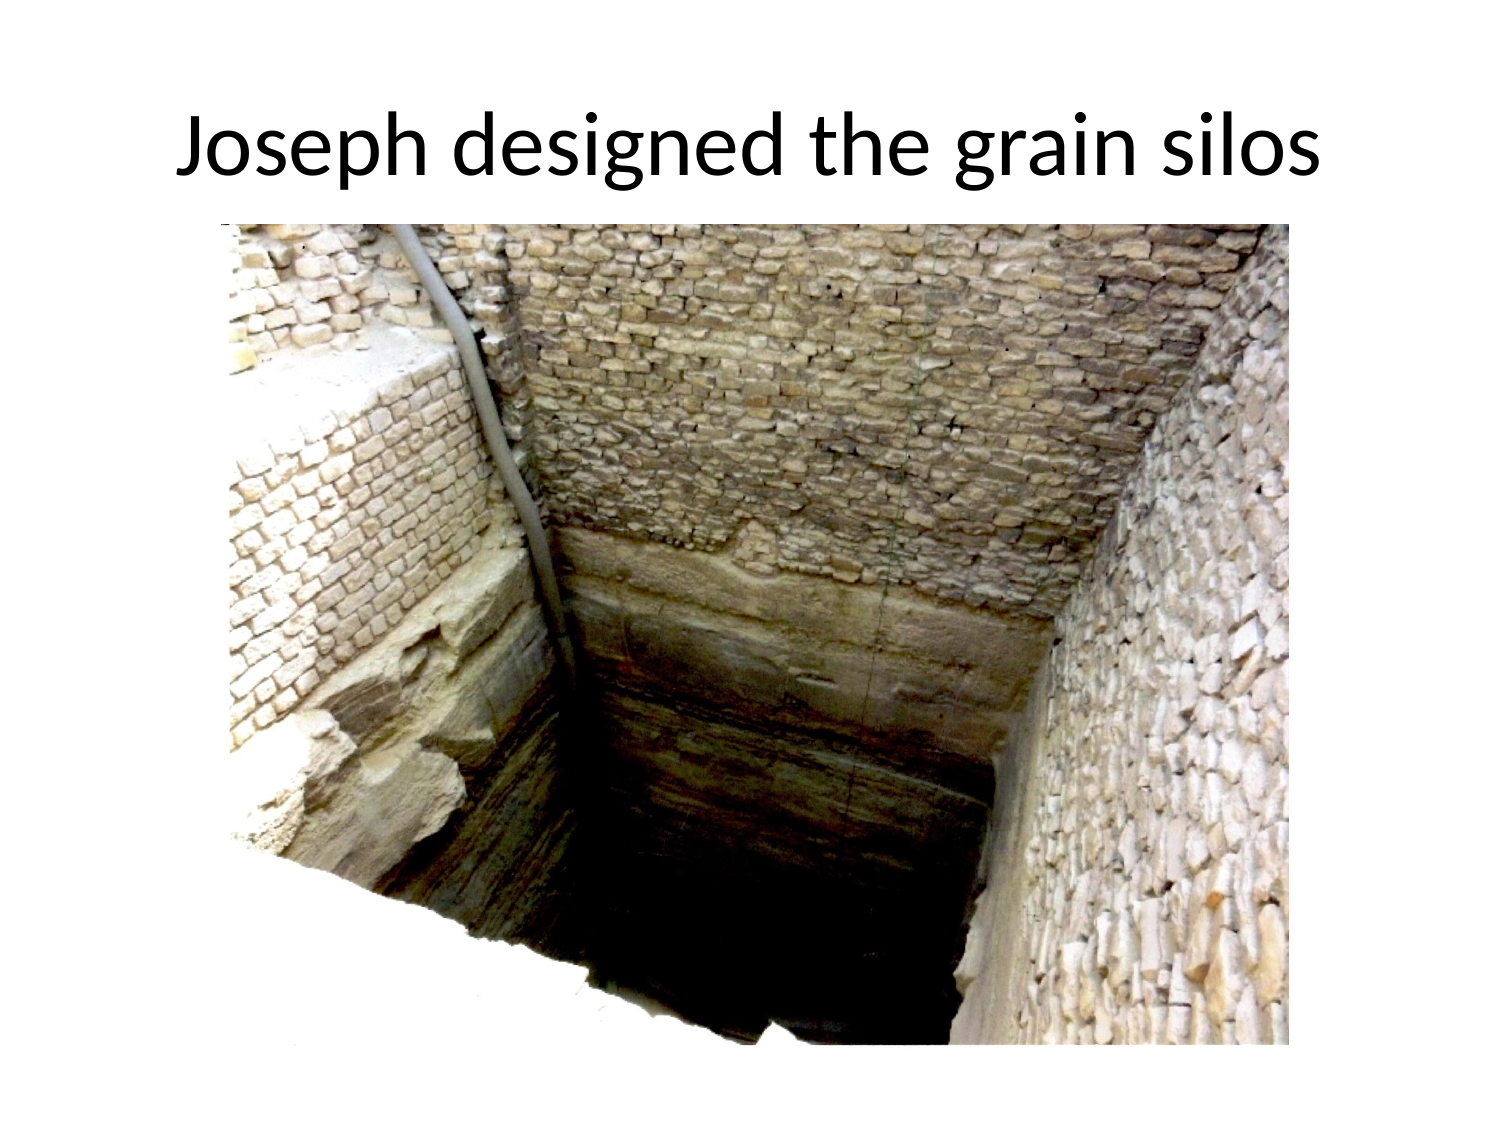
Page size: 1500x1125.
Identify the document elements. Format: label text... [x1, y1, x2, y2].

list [220, 224, 1289, 1051]
title Joseph designed the grain silos [75, 45, 1425, 233]
